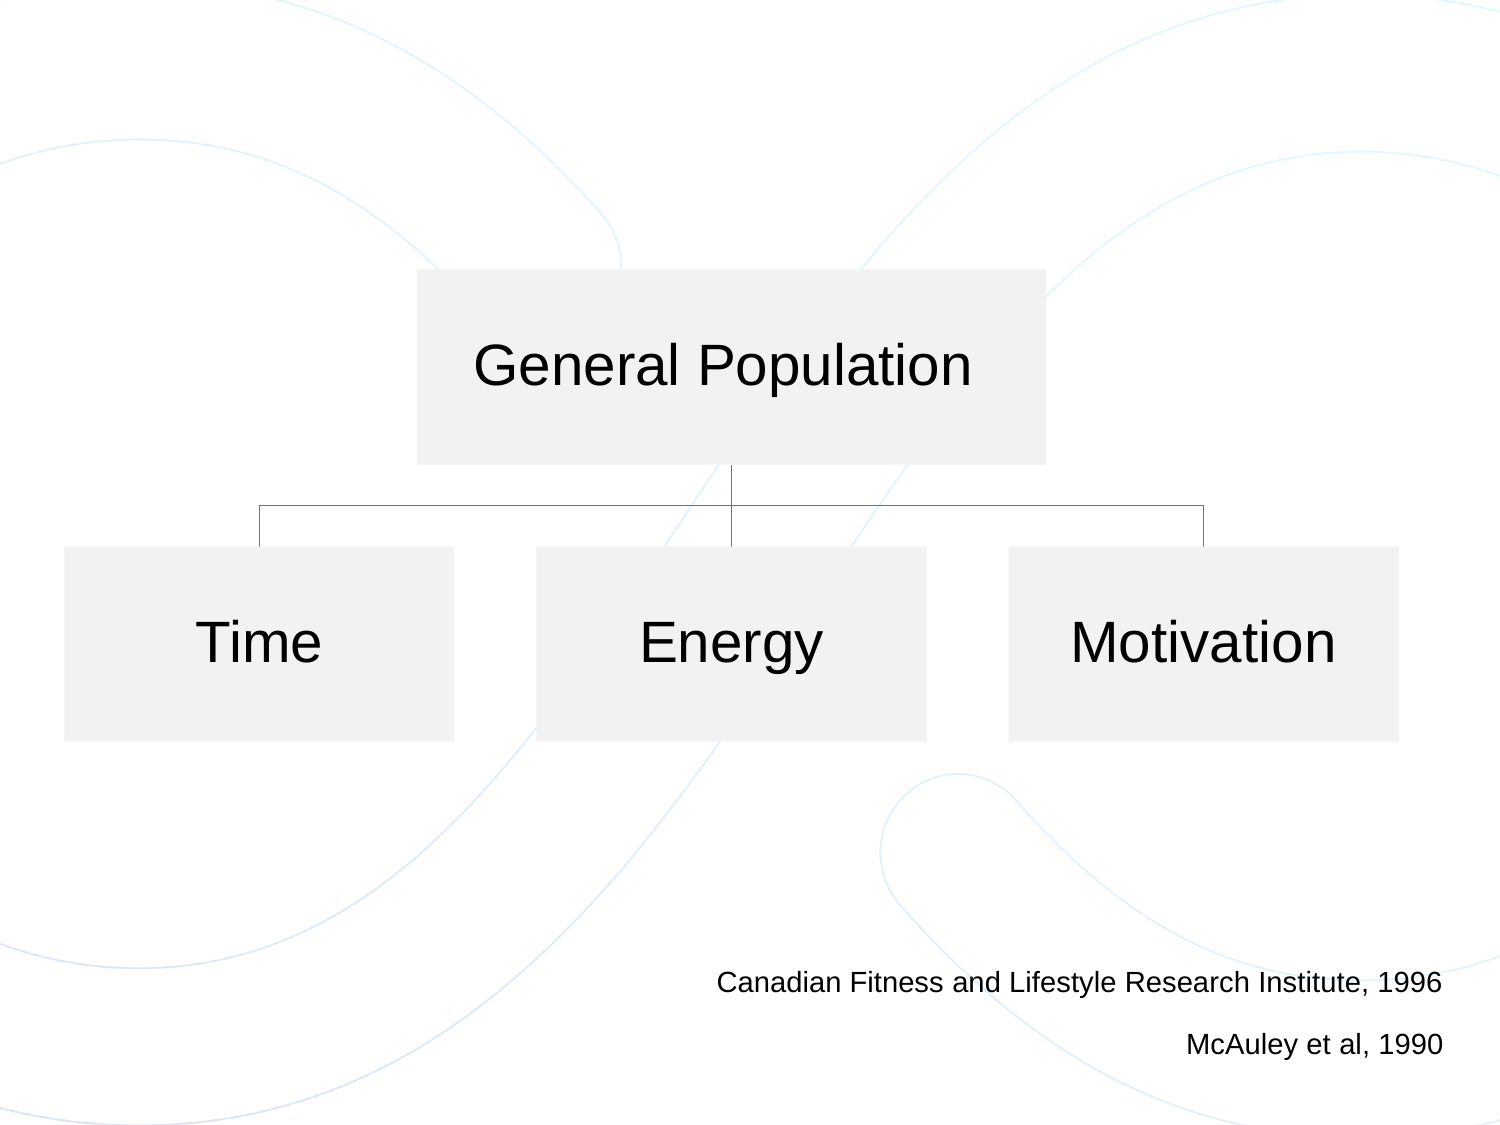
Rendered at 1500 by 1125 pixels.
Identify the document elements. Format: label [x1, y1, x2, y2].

picture [0, 0, 1500, 1125]
text_box [0, 269, 1464, 742]
